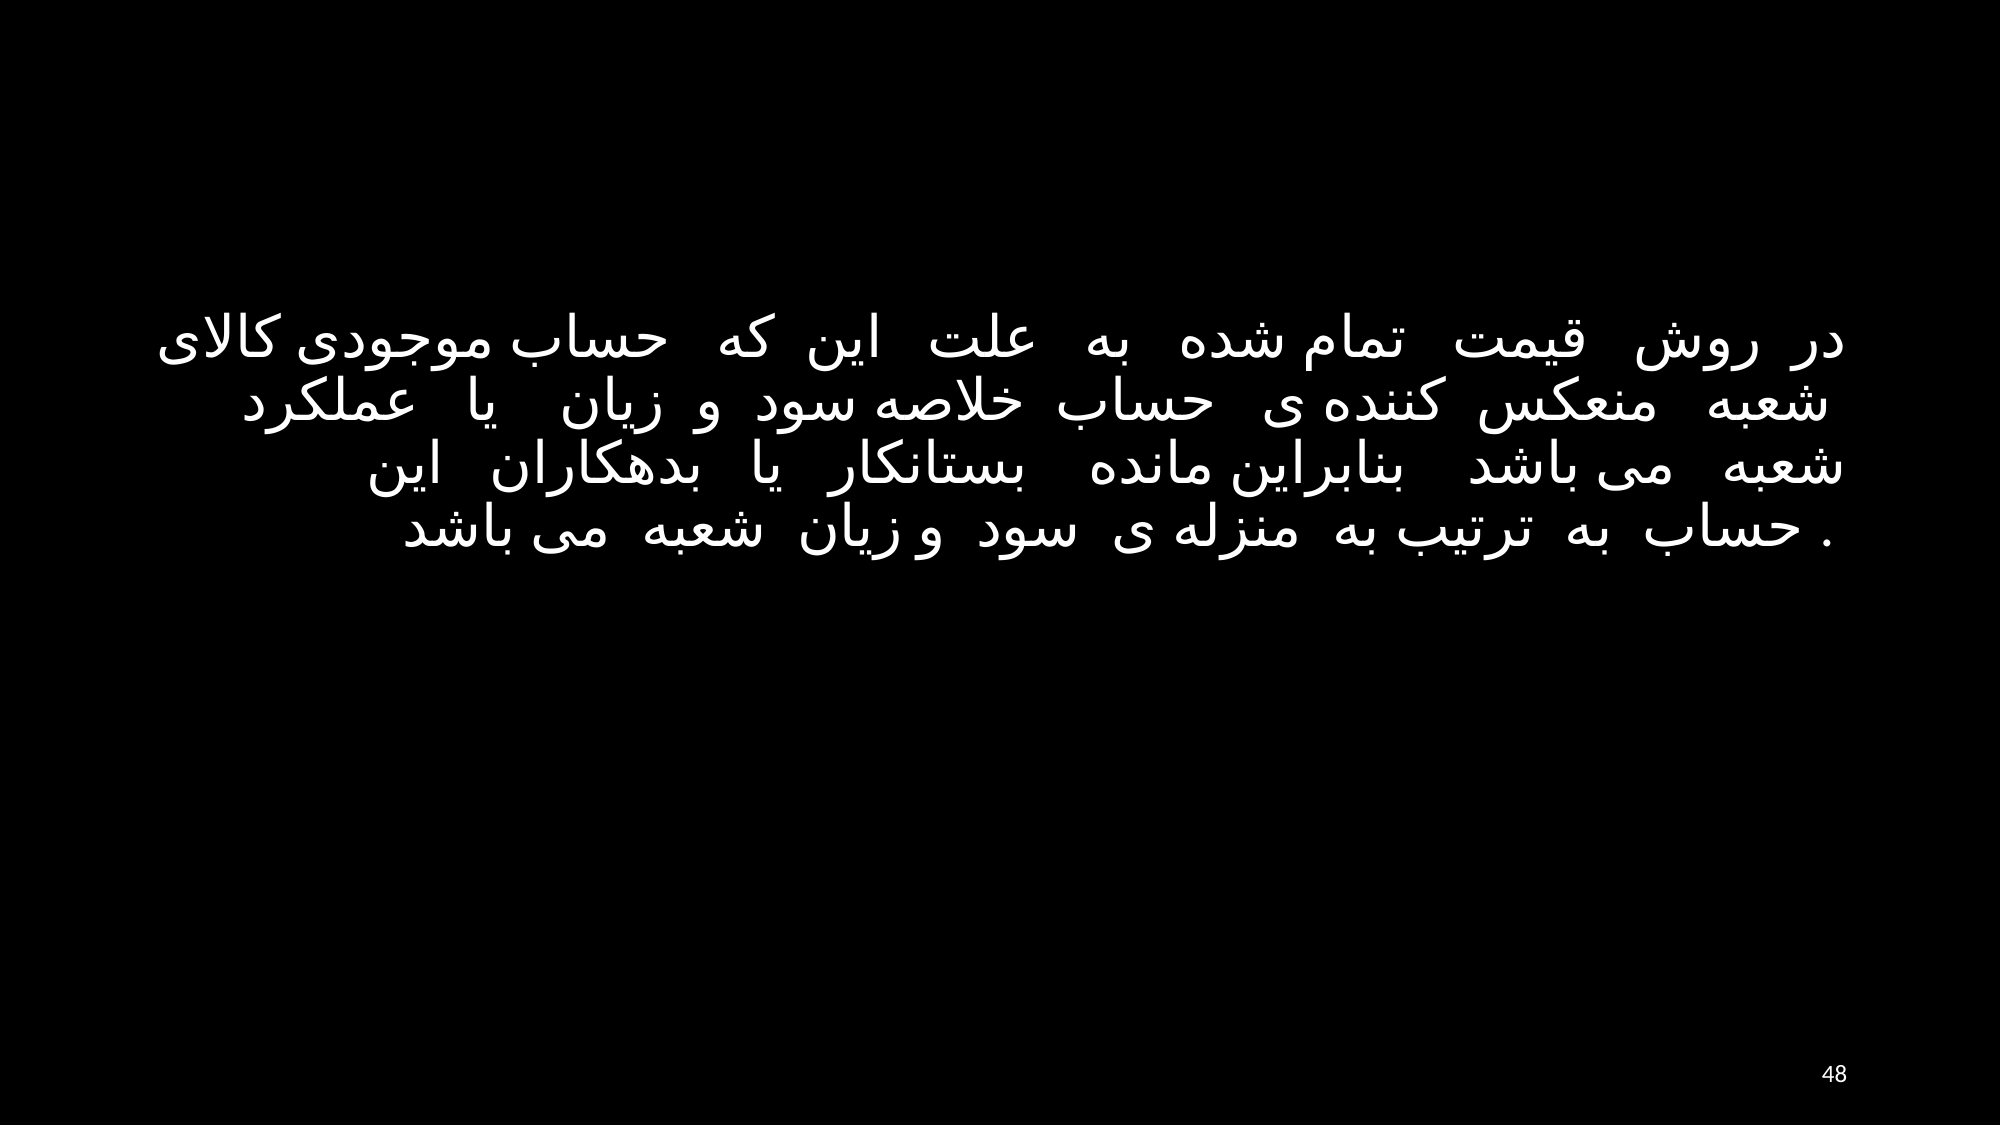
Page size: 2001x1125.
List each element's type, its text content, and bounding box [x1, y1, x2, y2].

list در روش قيمت تمام شده به علت اين که حساب موجودی کالای شعبه منعکس کننده ی حساب خلاصه سود و زيان يا عملکرد شعبه می باشد بنابراين مانده بستانکار يا بدهکاران اين حساب به ترتيب به منزله ی سود و زيان شعبه می باشد . [137, 299, 1863, 1014]
slide_number 48 [1412, 1042, 1863, 1103]
